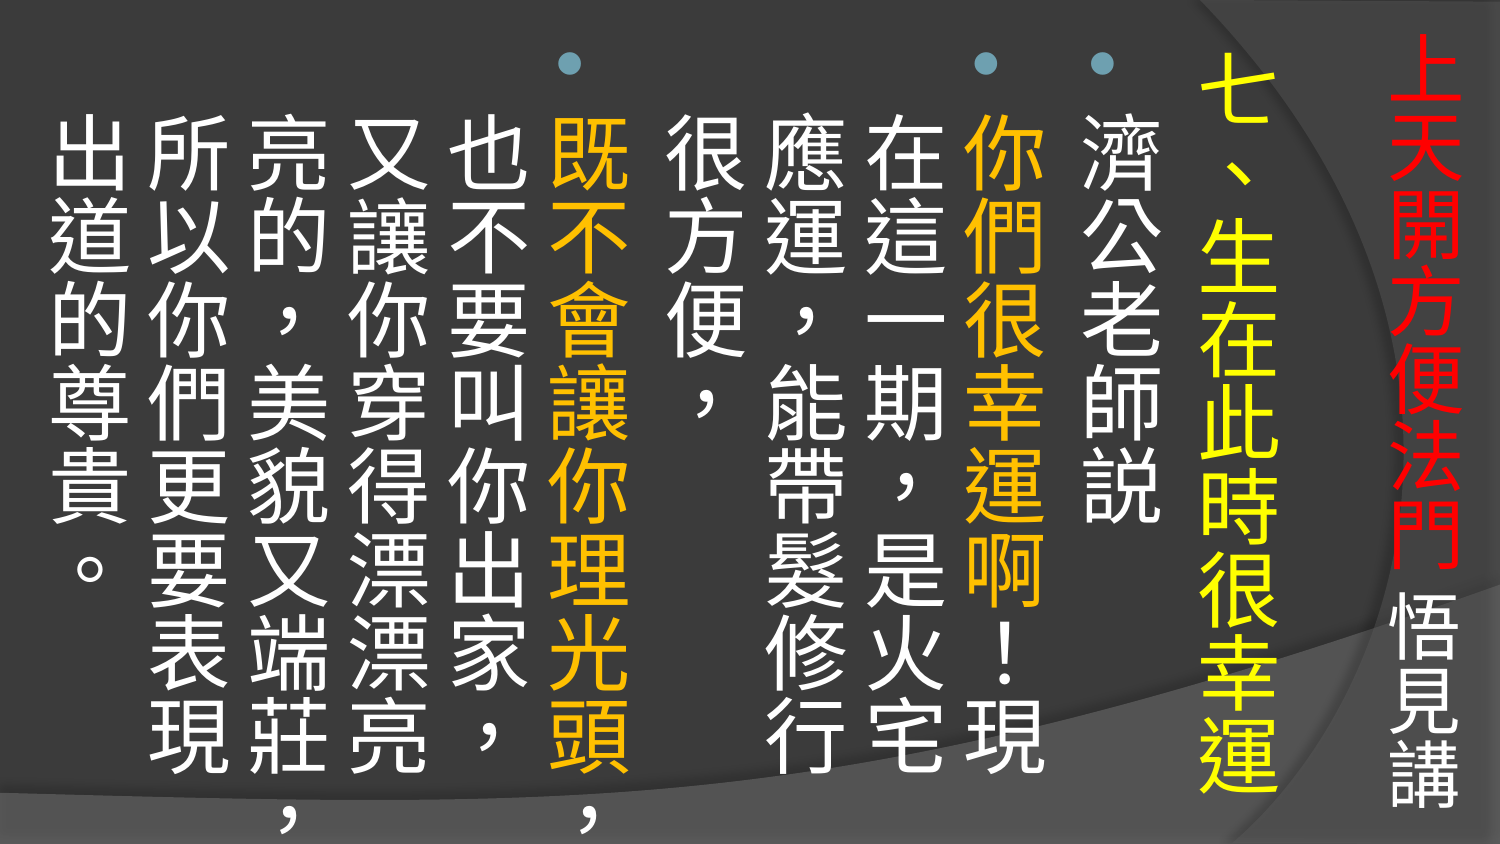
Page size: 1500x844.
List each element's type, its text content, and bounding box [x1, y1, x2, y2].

title 上天開方便法門 悟見講 [1364, 21, 1483, 820]
list 七、生在此時很幸運 濟公老師説 你們很幸運啊！現在這一期，是火宅應運，能帶髮修行很方便， 既不會讓你理光頭，也不要叫你出家，又讓你穿得漂漂亮亮的，美貌又端莊，所以你們更要表現出道的尊貴。 [29, 27, 1365, 820]
